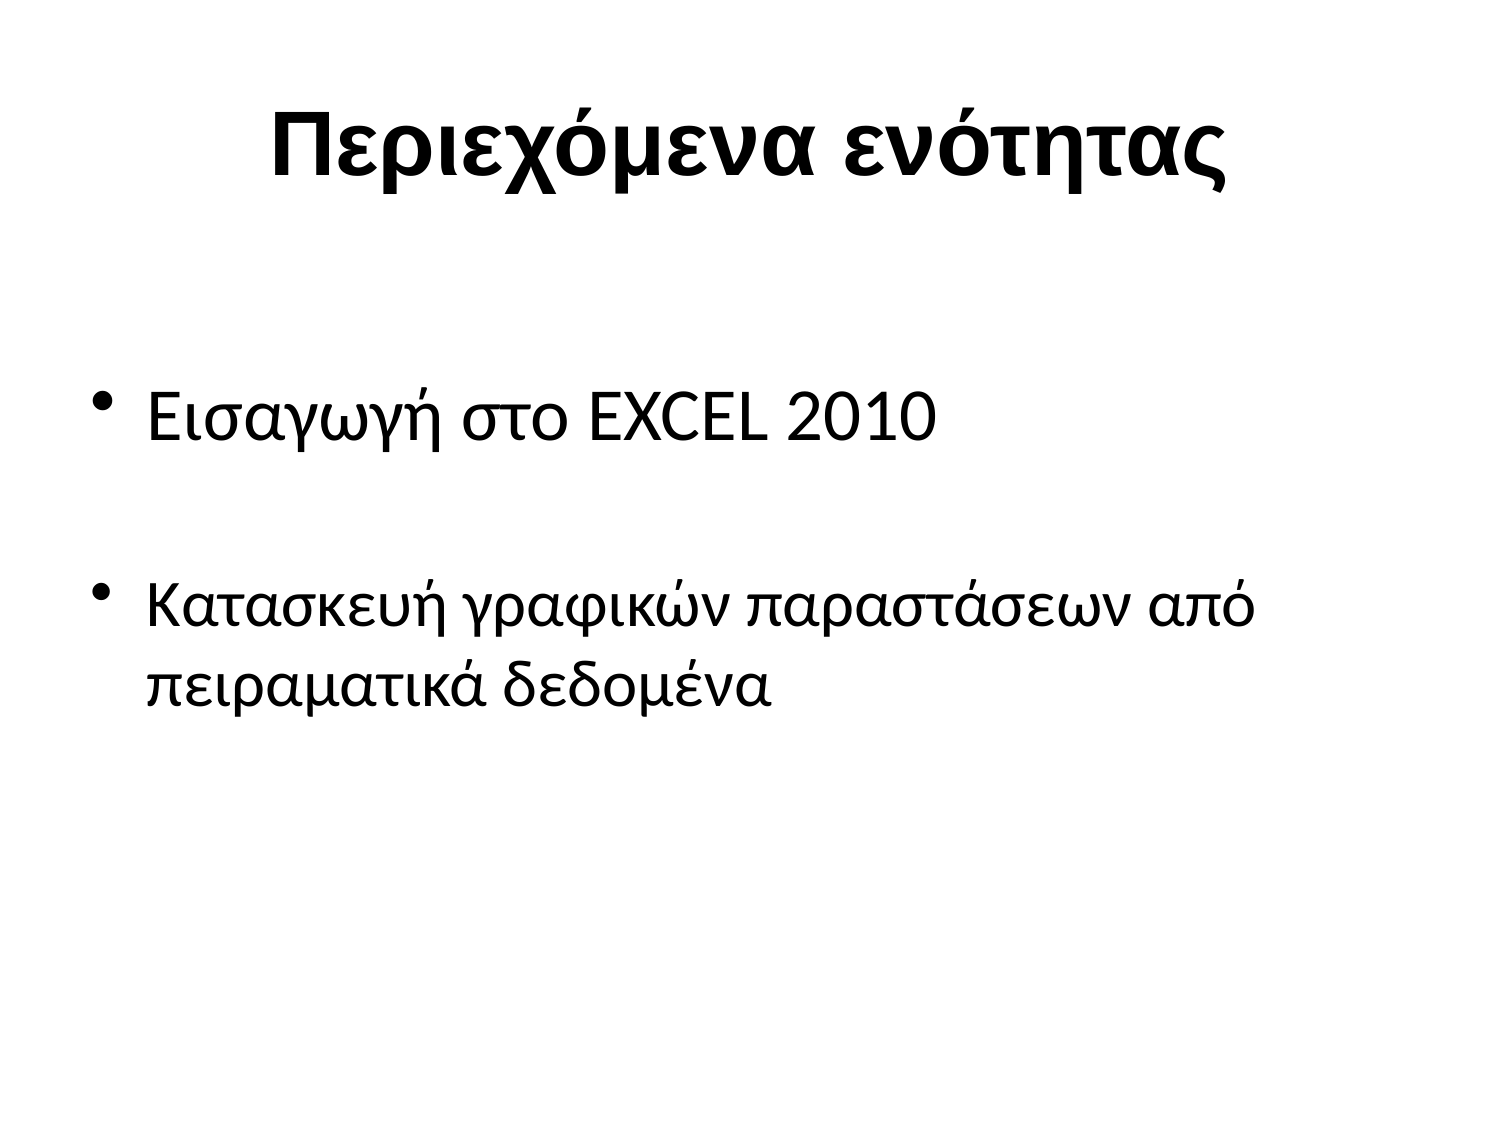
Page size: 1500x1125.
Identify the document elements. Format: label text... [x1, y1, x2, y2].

title Περιεχόμενα ενότητας [74, 44, 1426, 233]
list Εισαγωγή στο EXCEL 2010 Κατασκευή γραφικών παραστάσεων από πειραματικά δεδομένα [74, 262, 1426, 1006]
